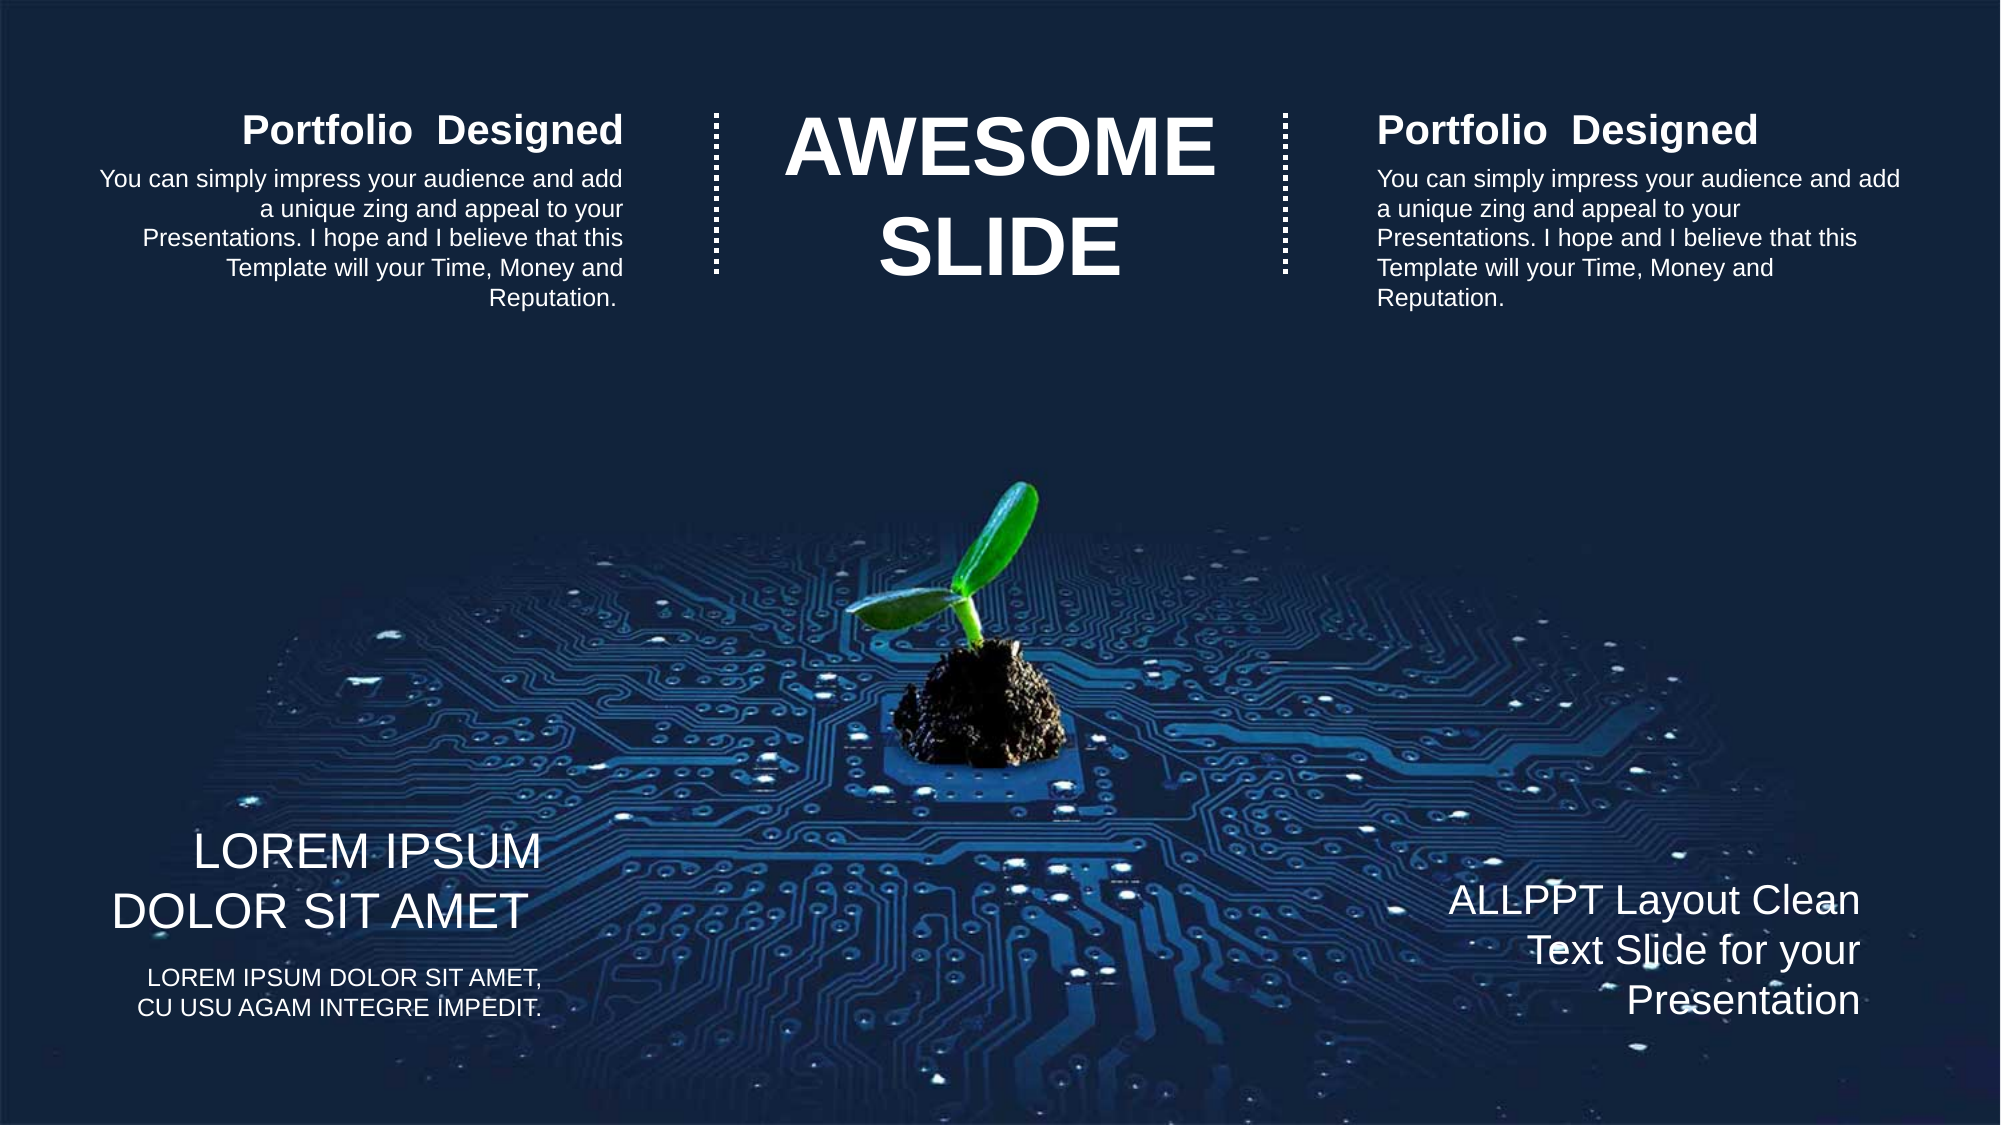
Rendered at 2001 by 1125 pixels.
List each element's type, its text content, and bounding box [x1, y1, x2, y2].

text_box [77, 95, 640, 291]
text_box LOREM IPSUM DOLOR SIT AMET, CU USU AGAM INTEGRE IMPEDIT. [72, 954, 558, 1029]
text_box LOREM IPSUM DOLOR SIT AMET [77, 810, 558, 946]
picture [0, 0, 2001, 1125]
text_box AWESOME SLIDE [753, 84, 1248, 300]
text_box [1362, 95, 1924, 291]
text_box ALLPPT Layout Clean Text Slide for your Presentation [1408, 865, 1876, 1031]
